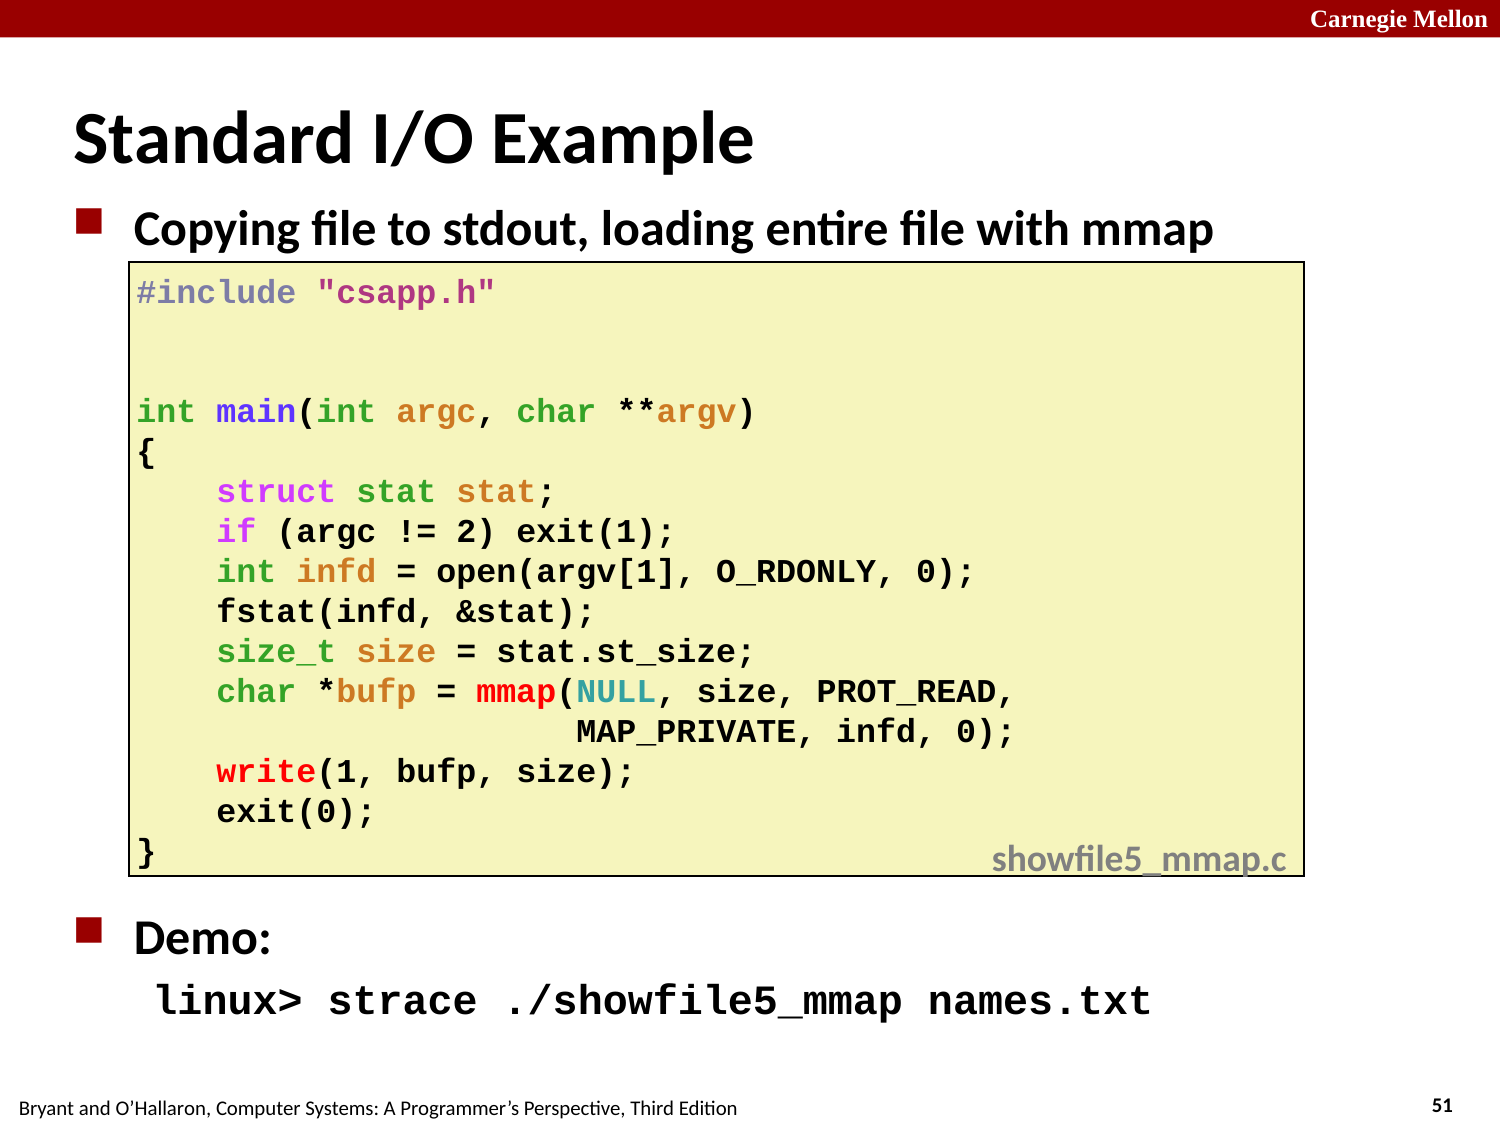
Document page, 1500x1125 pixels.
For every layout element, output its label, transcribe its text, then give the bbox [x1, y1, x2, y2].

title Standard I/O Example [58, 71, 1305, 197]
text_box showfile5_mmap.c [941, 826, 1302, 887]
list Copying file to stdout, loading entire file with mmap Demo: linux> strace ./showfile5_mmap names.txt [62, 187, 1476, 1076]
text_box #include "csapp.h" int main(int argc, char **argv) { struct stat stat; if (argc != 2) exit(1); int infd = open(argv[1], O_RDONLY, 0); fstat(infd, &stat); size_t size = stat.st_size; char *bufp = mmap(NULL, size, PROT_READ, MAP_PRIVATE, infd, 0); write(1, bufp, size); exit(0); } [128, 262, 1304, 876]
